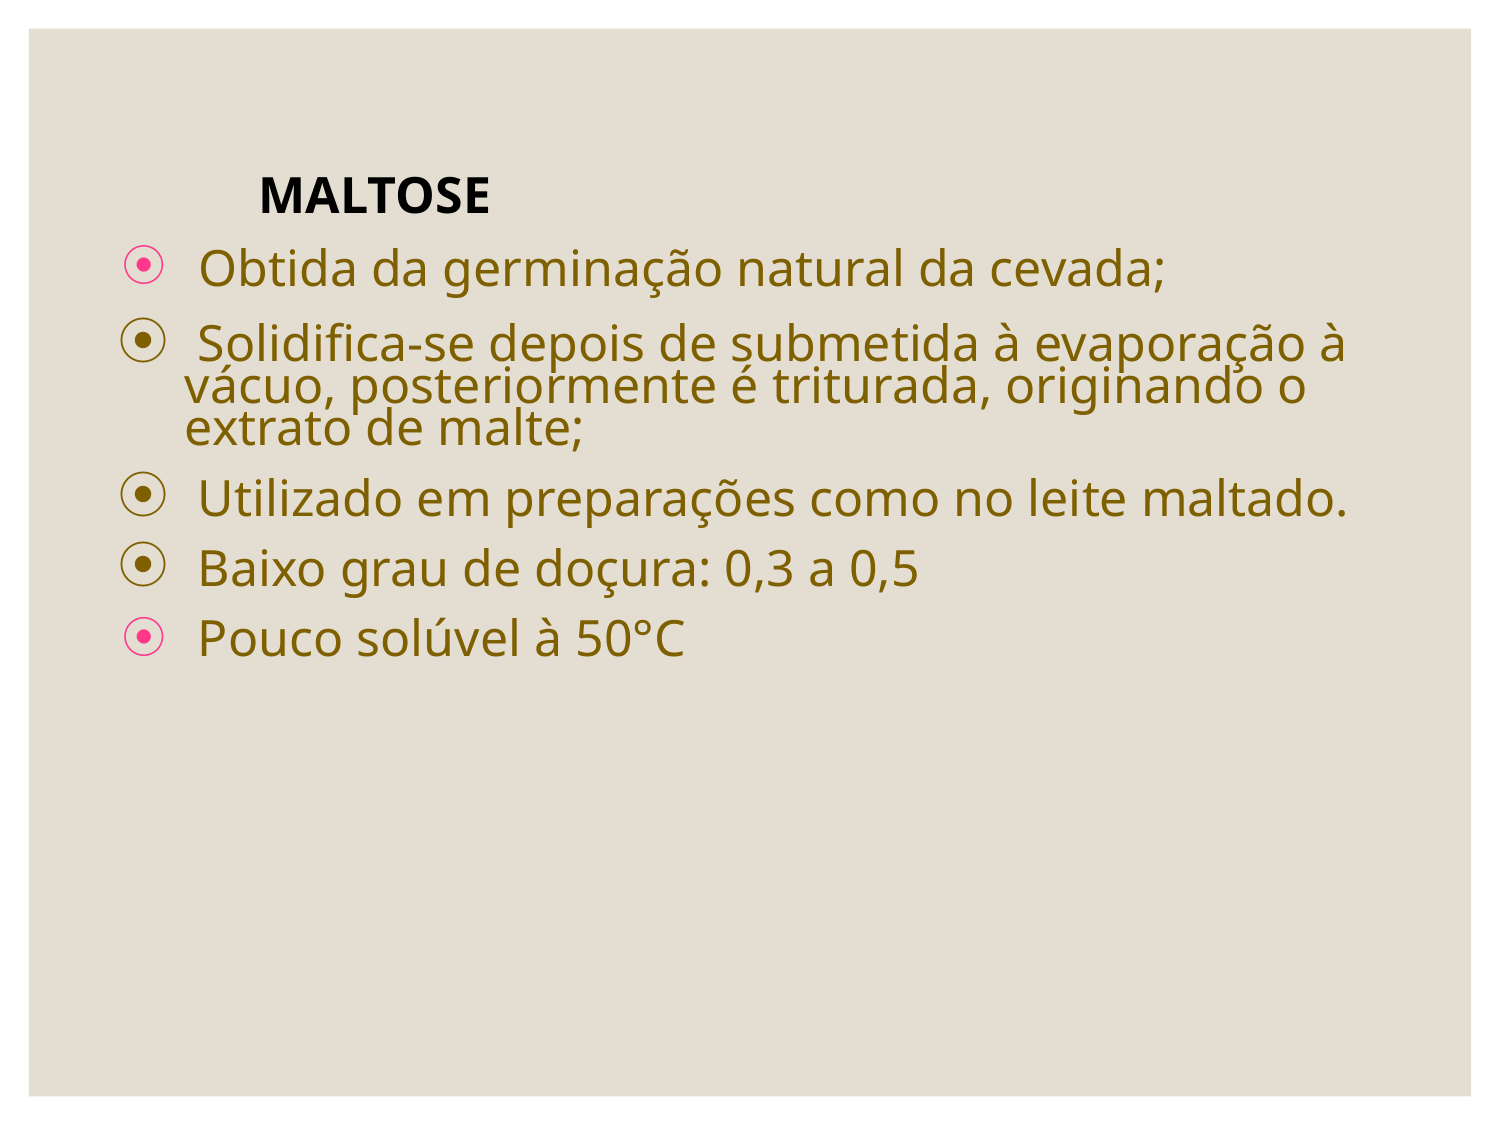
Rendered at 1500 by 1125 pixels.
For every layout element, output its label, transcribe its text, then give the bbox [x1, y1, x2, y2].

text_box Obtida da germinação natural da cevada; Solidifica-se depois de submetida à evaporação à vácuo, posteriormente é triturada, originando o extrato de malte; Utilizado em preparações como no leite maltado. Baixo grau de doçura: 0,3 a 0,5 Pouco solúvel à 50°C [96, 247, 1410, 981]
text_box MALTOSE [243, 148, 845, 278]
